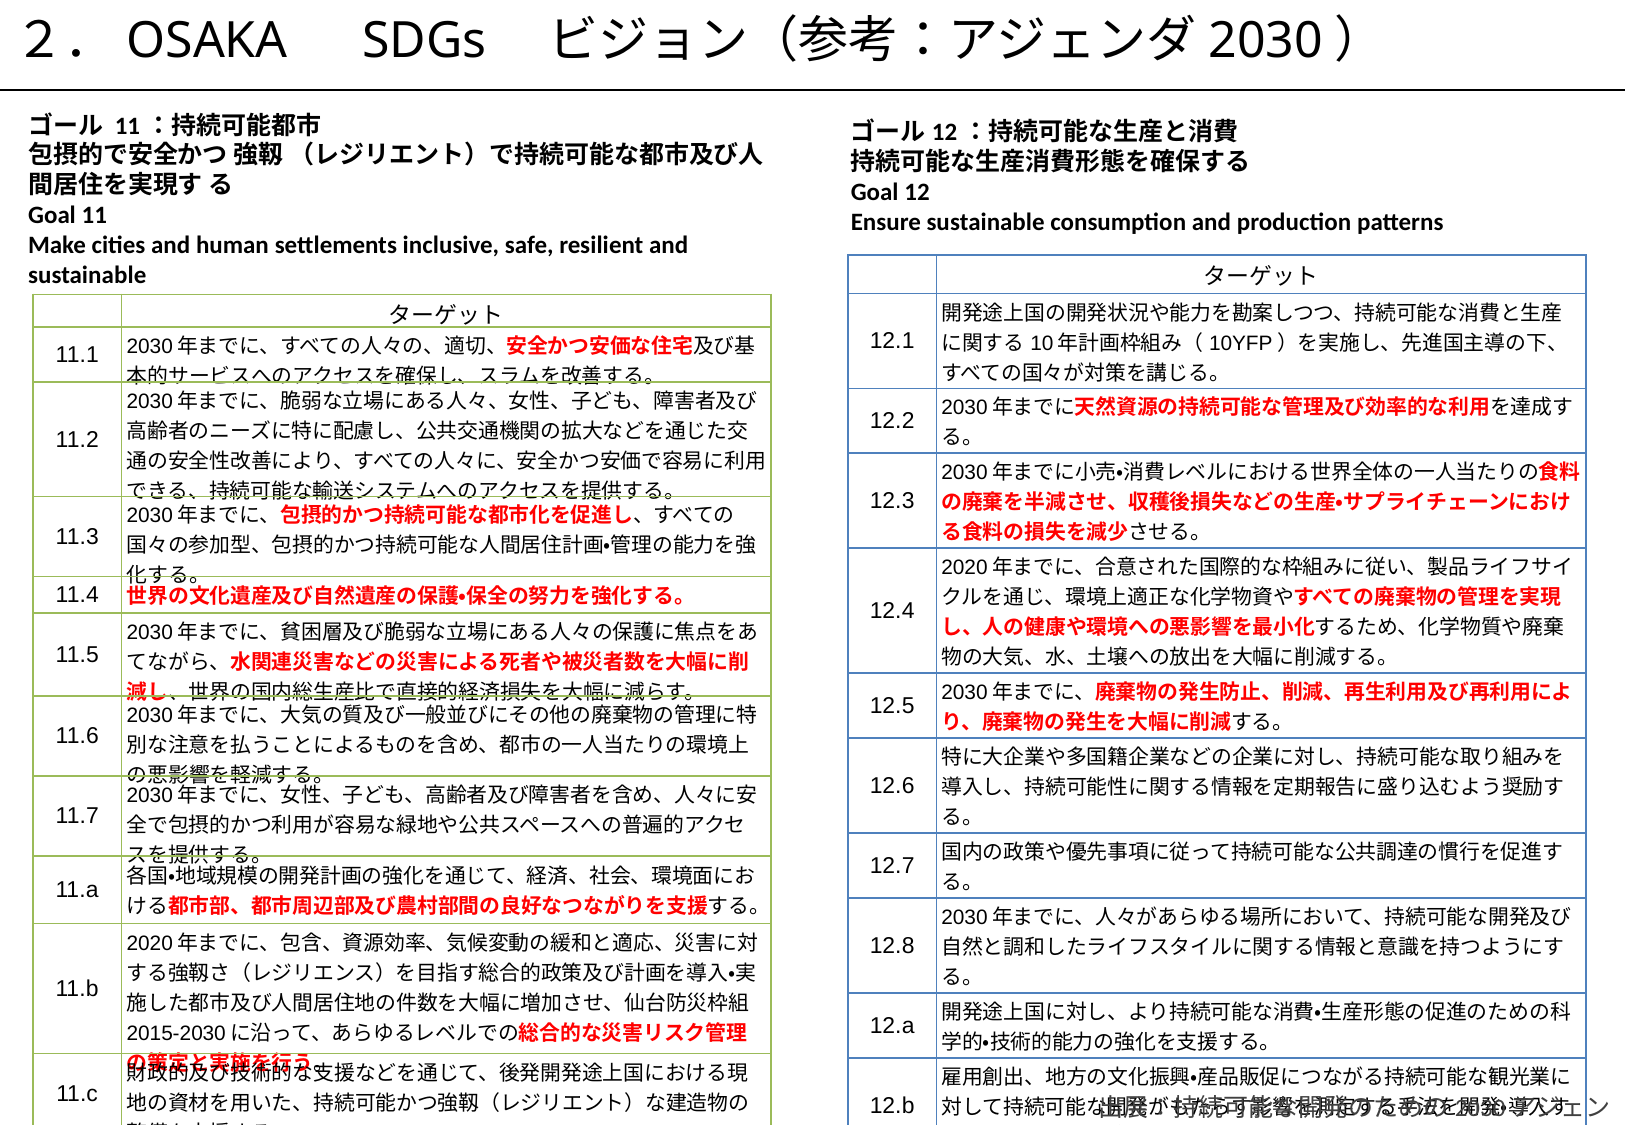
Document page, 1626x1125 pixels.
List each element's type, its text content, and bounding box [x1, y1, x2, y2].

table_header [849, 256, 936, 293]
table_cell 12.7 [849, 834, 936, 897]
table_cell 世界の文化遺産及び自然遺産の保護・保全の努力を強化する。 [122, 577, 770, 612]
table_cell 2030年までに、大気の質及び一般並びにその他の廃棄物の管理に特別な注意を払うことによるものを含め、都市の一人当たりの環境上の悪影響を軽減する。 [122, 697, 770, 775]
table_cell 財政的及び技術的な支援などを通じて、後発開発途上国における現地の資材を用いた、持続可能かつ強靱（レジリエント）な建造物の整備を支援する。 [122, 1054, 770, 1125]
table_cell 12.1 [849, 294, 936, 388]
table_cell 2020年までに、包含、資源効率、気候変動の緩和と適応、災害に対する強靱さ（レジリエンス）を目指す総合的政策及び計画を導入・実施した都市及び人間居住地の件数を大幅に増加させ、仙台防災枠組2015-2030に沿って、あらゆるレベルでの総合的な災害リスク管理の策定と実施を行う。 [122, 924, 770, 1053]
table_cell 12.5 [849, 674, 936, 737]
table_cell 2030年までに、すべての人々の、適切、安全かつ安価な住宅及び基本的サービスへのアクセスを確保し、スラムを改善する。 [122, 328, 770, 381]
text_box ゴール 11：持続可能都市 包摂的で安全かつ 強靱 （レジリエント）で持続可能な都市及び人間居住を実現す る Goal 11 Make cities and human settlements inclusive, safe, resilient and sustainable [13, 102, 791, 297]
table_cell 2030年までに、人々があらゆる場所において、持続可能な開発及び自然と調和したライフスタイルに関する情報と意識を持つようにする。 [937, 899, 1585, 992]
table_cell 雇用創出、地方の文化振興・産品販促につながる持続可能な観光業に対して持続可能な開発がもたらす影響を測定する手法を開発・導入する。 [937, 1059, 1585, 1125]
table_cell 11.b [34, 924, 121, 1053]
table_cell 12.8 [849, 899, 936, 992]
table_cell 12.2 [849, 389, 936, 452]
table_header [34, 295, 121, 326]
text_box ２．OSAKA SDGs ビジョン（参考：アジェンダ2030） [0, 0, 1625, 89]
table_cell 12.a [849, 994, 936, 1057]
table_cell 2030年までに、女性、子ども、高齢者及び障害者を含め、人々に安全で包摂的かつ利用が容易な緑地や公共スペースへの普遍的アクセスを提供する。 [122, 777, 770, 855]
table_cell 2030年までに天然資源の持続可能な管理及び効率的な利用を達成する。 [937, 389, 1585, 452]
table_cell 特に大企業や多国籍企業などの企業に対し、持続可能な取り組みを導入し、持続可能性に関する情報を定期報告に盛り込むよう奨励する。 [937, 739, 1585, 832]
text_box ゴール12：持続可能な生産と消費 持続可能な生産消費形態を確保する Goal 12 Ensure sustainable consumption and production patterns [836, 108, 1575, 244]
table_cell 国内の政策や優先事項に従って持続可能な公共調達の慣行を促進する。 [937, 834, 1585, 897]
table_cell 11.2 [34, 383, 121, 496]
table_header ターゲット [122, 295, 770, 326]
table_cell 11.4 [34, 577, 121, 612]
table_cell 12.6 [849, 739, 936, 832]
table_cell 11.1 [34, 328, 121, 381]
table_cell 開発途上国の開発状況や能力を勘案しつつ、持続可能な消費と生産に関する10年計画枠組み（10YFP）を実施し、先進国主導の下、すべての国々が対策を講じる。 [937, 294, 1585, 388]
table_cell 11.a [34, 857, 121, 923]
table_cell 2030年までに、廃棄物の発生防止、削減、再生利用及び再利用により、廃棄物の発生を大幅に削減する。 [937, 674, 1585, 737]
table_header ターゲット [937, 256, 1585, 293]
table_cell 11.7 [34, 777, 121, 855]
table_cell 2030年までに、貧困層及び脆弱な立場にある人々の保護に焦点をあてながら、水関連災害などの災害による死者や被災者数を大幅に削減し、世界の国内総生産比で直接的経済損失を大幅に減らす。 [122, 614, 770, 695]
table_cell 2020年までに、合意された国際的な枠組みに従い、製品ライフサイクルを通じ、環境上適正な化学物資やすべての廃棄物の管理を実現し、人の健康や環境への悪影響を最小化するため、化学物質や廃棄物の大気、水、土壌への放出を大幅に削減する。 [937, 549, 1585, 672]
table_cell 12.b [849, 1059, 936, 1125]
table_cell 2030年までに小売・消費レベルにおける世界全体の一人当たりの食料の廃棄を半減させ、収穫後損失などの生産・サプライチェーンにおける食料の損失を減少させる。 [937, 454, 1585, 547]
table_cell 各国・地域規模の開発計画の強化を通じて、経済、社会、環境面における都市部、都市周辺部及び農村部間の良好なつながりを支援する。 [122, 857, 770, 923]
table_cell 11.6 [34, 697, 121, 775]
table_cell 11.c [34, 1054, 121, 1125]
table_cell 12.3 [849, 454, 936, 547]
text_box 出展：持続可能な開発のための2030アジェンダ [1084, 1084, 1625, 1125]
table_cell 開発途上国に対し、より持続可能な消費・生産形態の促進のための科学的・技術的能力の強化を支援する。 [937, 994, 1585, 1057]
table_cell 11.5 [34, 614, 121, 695]
table_cell 2030年までに、脆弱な立場にある人々、女性、子ども、障害者及び高齢者のニーズに特に配慮し、公共交通機関の拡大などを通じた交通の安全性改善により、すべての人々に、安全かつ安価で容易に利用できる、持続可能な輸送システムへのアクセスを提供する。 [122, 383, 770, 496]
table_cell 12.4 [849, 549, 936, 672]
table_cell 11.3 [34, 497, 121, 576]
table_cell 2030年までに、包摂的かつ持続可能な都市化を促進し、すべての国々の参加型、包摂的かつ持続可能な人間居住計画・管理の能力を強化する。 [122, 497, 770, 576]
